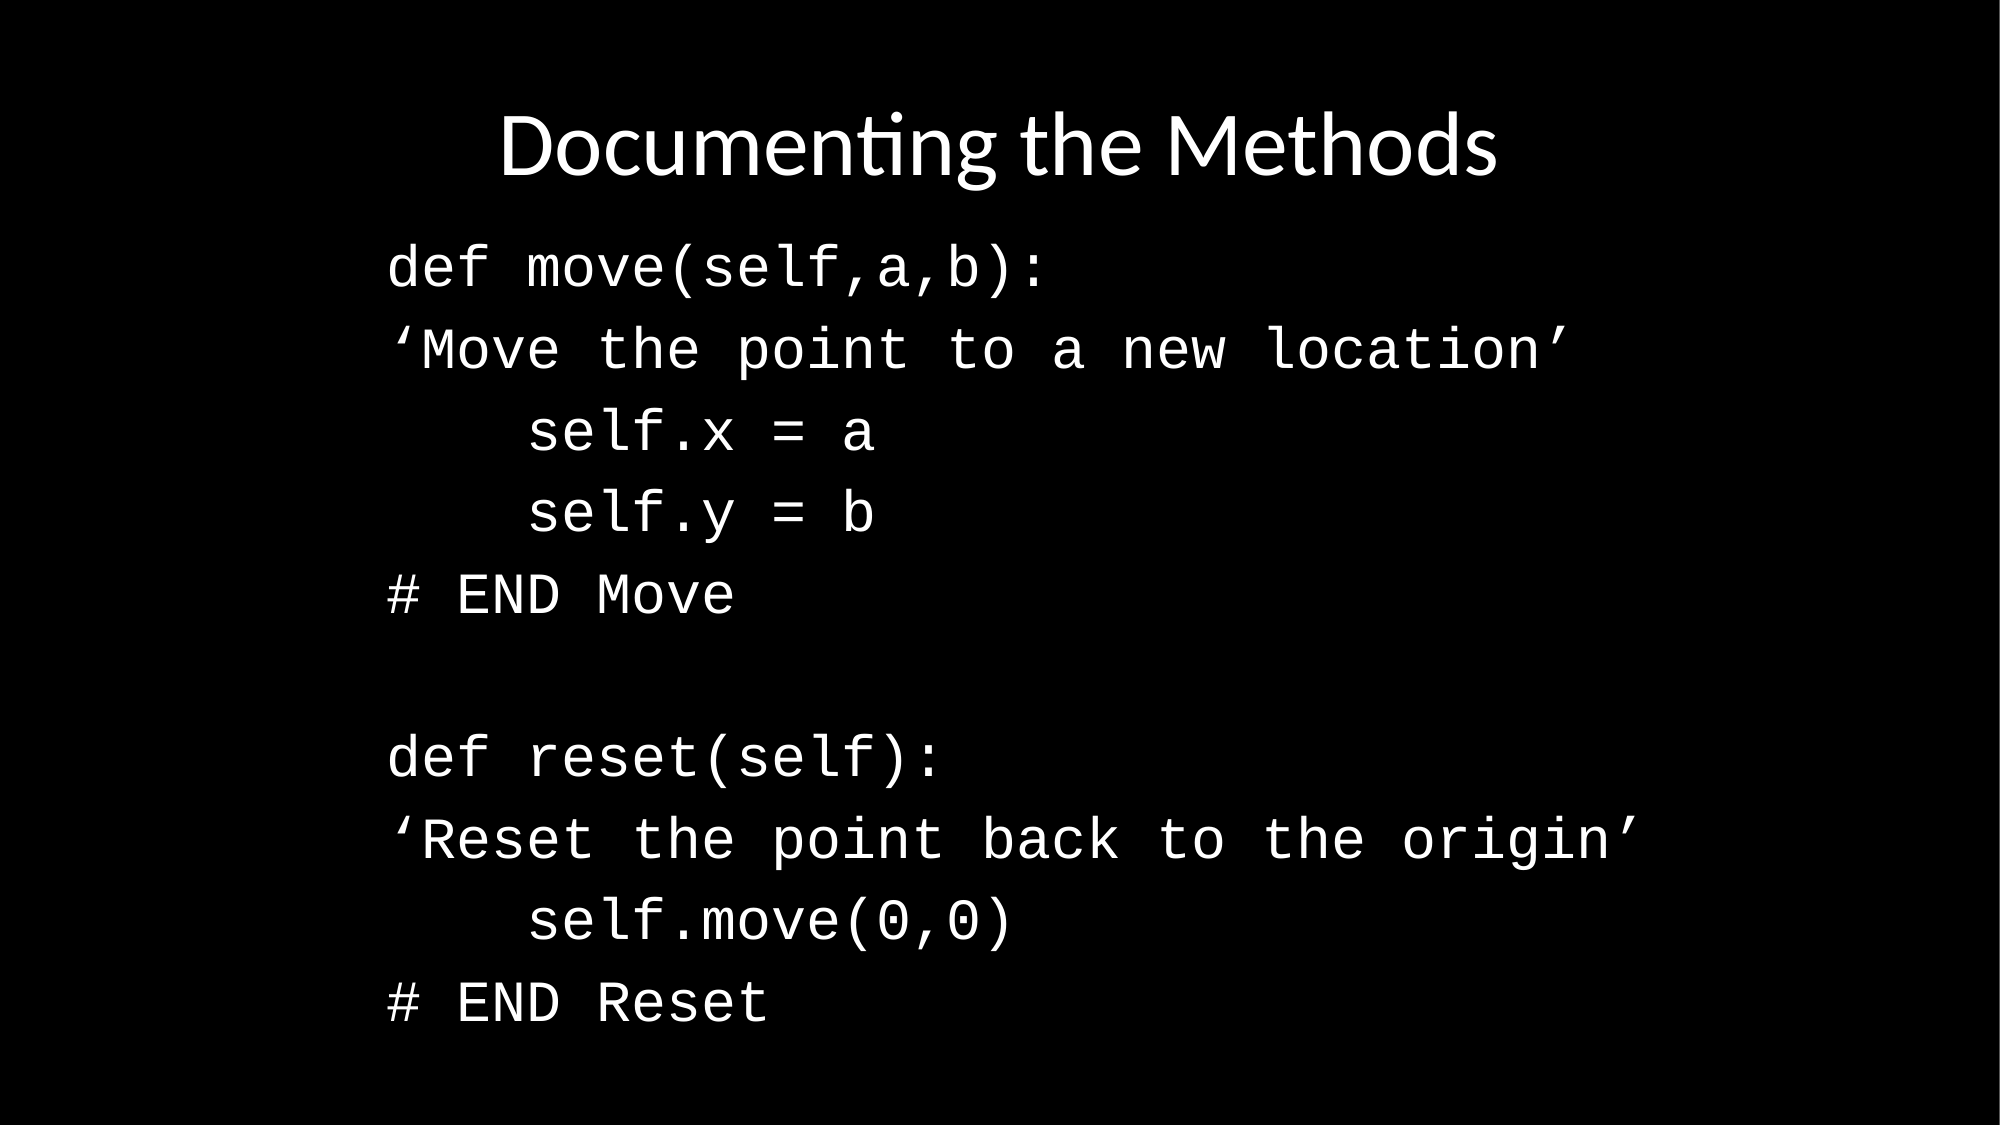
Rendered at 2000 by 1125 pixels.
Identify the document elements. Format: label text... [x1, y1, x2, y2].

list def move(self,a,b): ‘Move the point to a new location’ self.x = a self.y = b # END Move def reset(self): ‘Reset the point back to the origin’ self.move(0,0) # END Reset [99, 220, 1863, 1047]
title Documenting the Methods [99, 45, 1900, 233]
